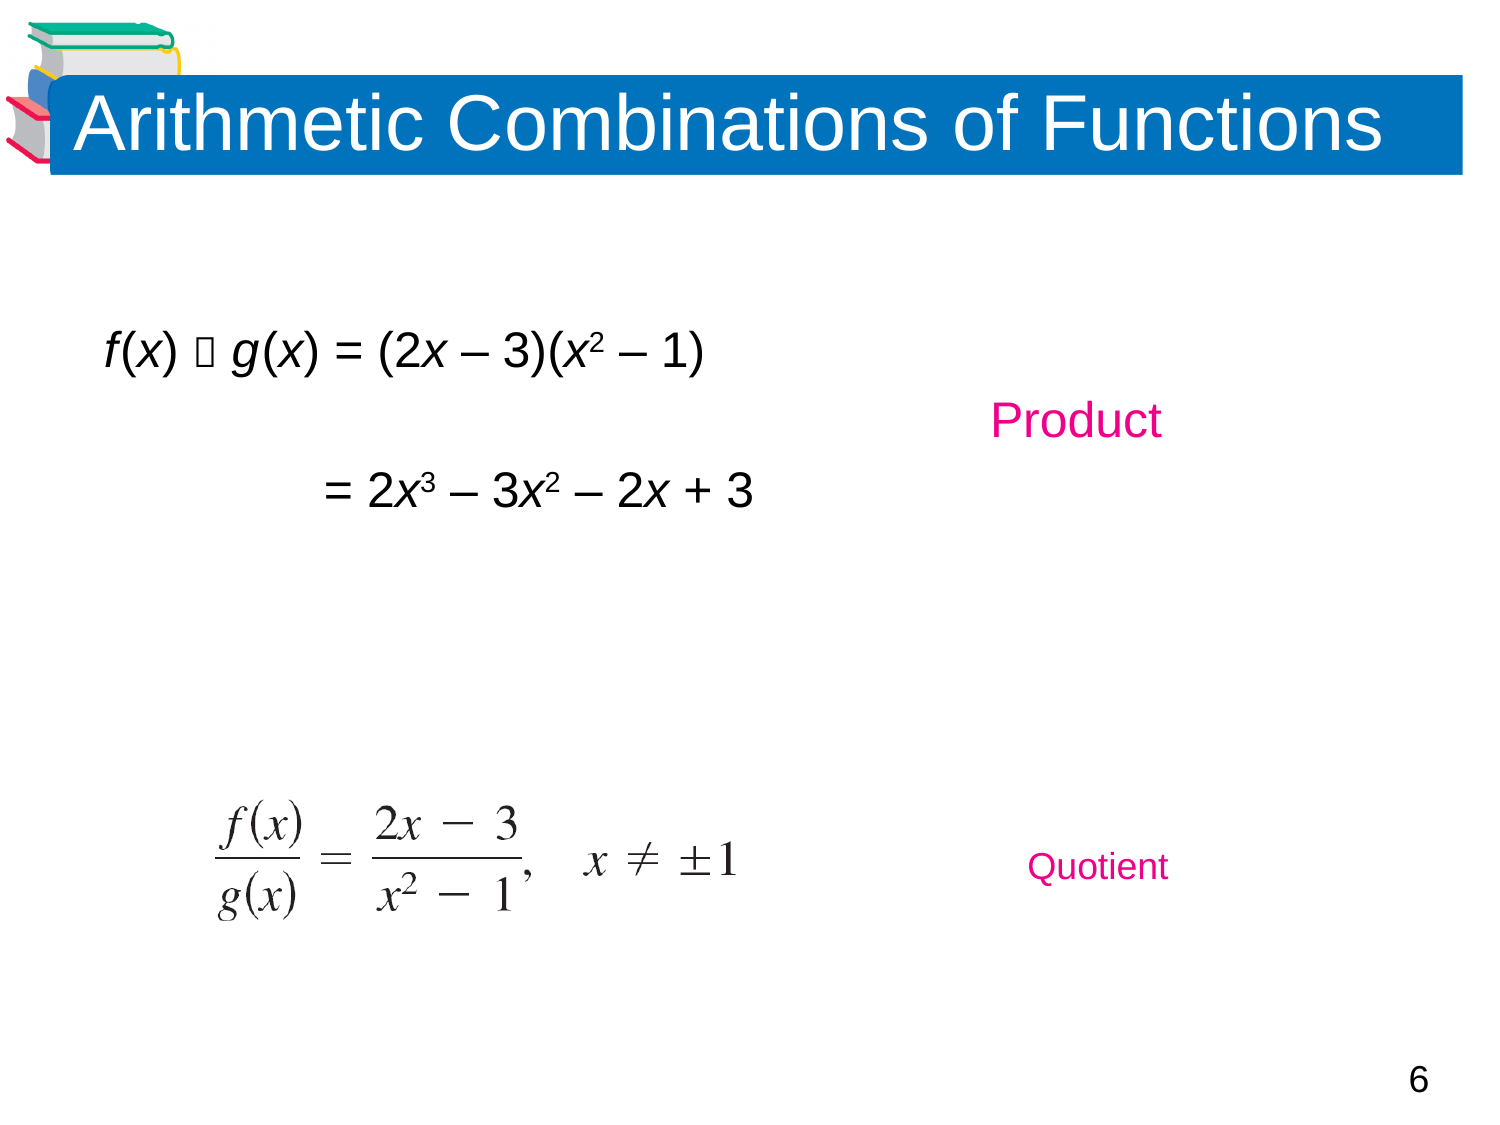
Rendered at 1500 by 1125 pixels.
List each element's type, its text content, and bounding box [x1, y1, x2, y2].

text_box Quotient [1012, 835, 1188, 895]
list f (x)  g (x) = (2x – 3)(x2 – 1) Product = 2x3 – 3x2 – 2x + 3 [75, 239, 1425, 1103]
picture [199, 795, 745, 926]
title Arithmetic Combinations of Functions [58, 24, 1409, 213]
